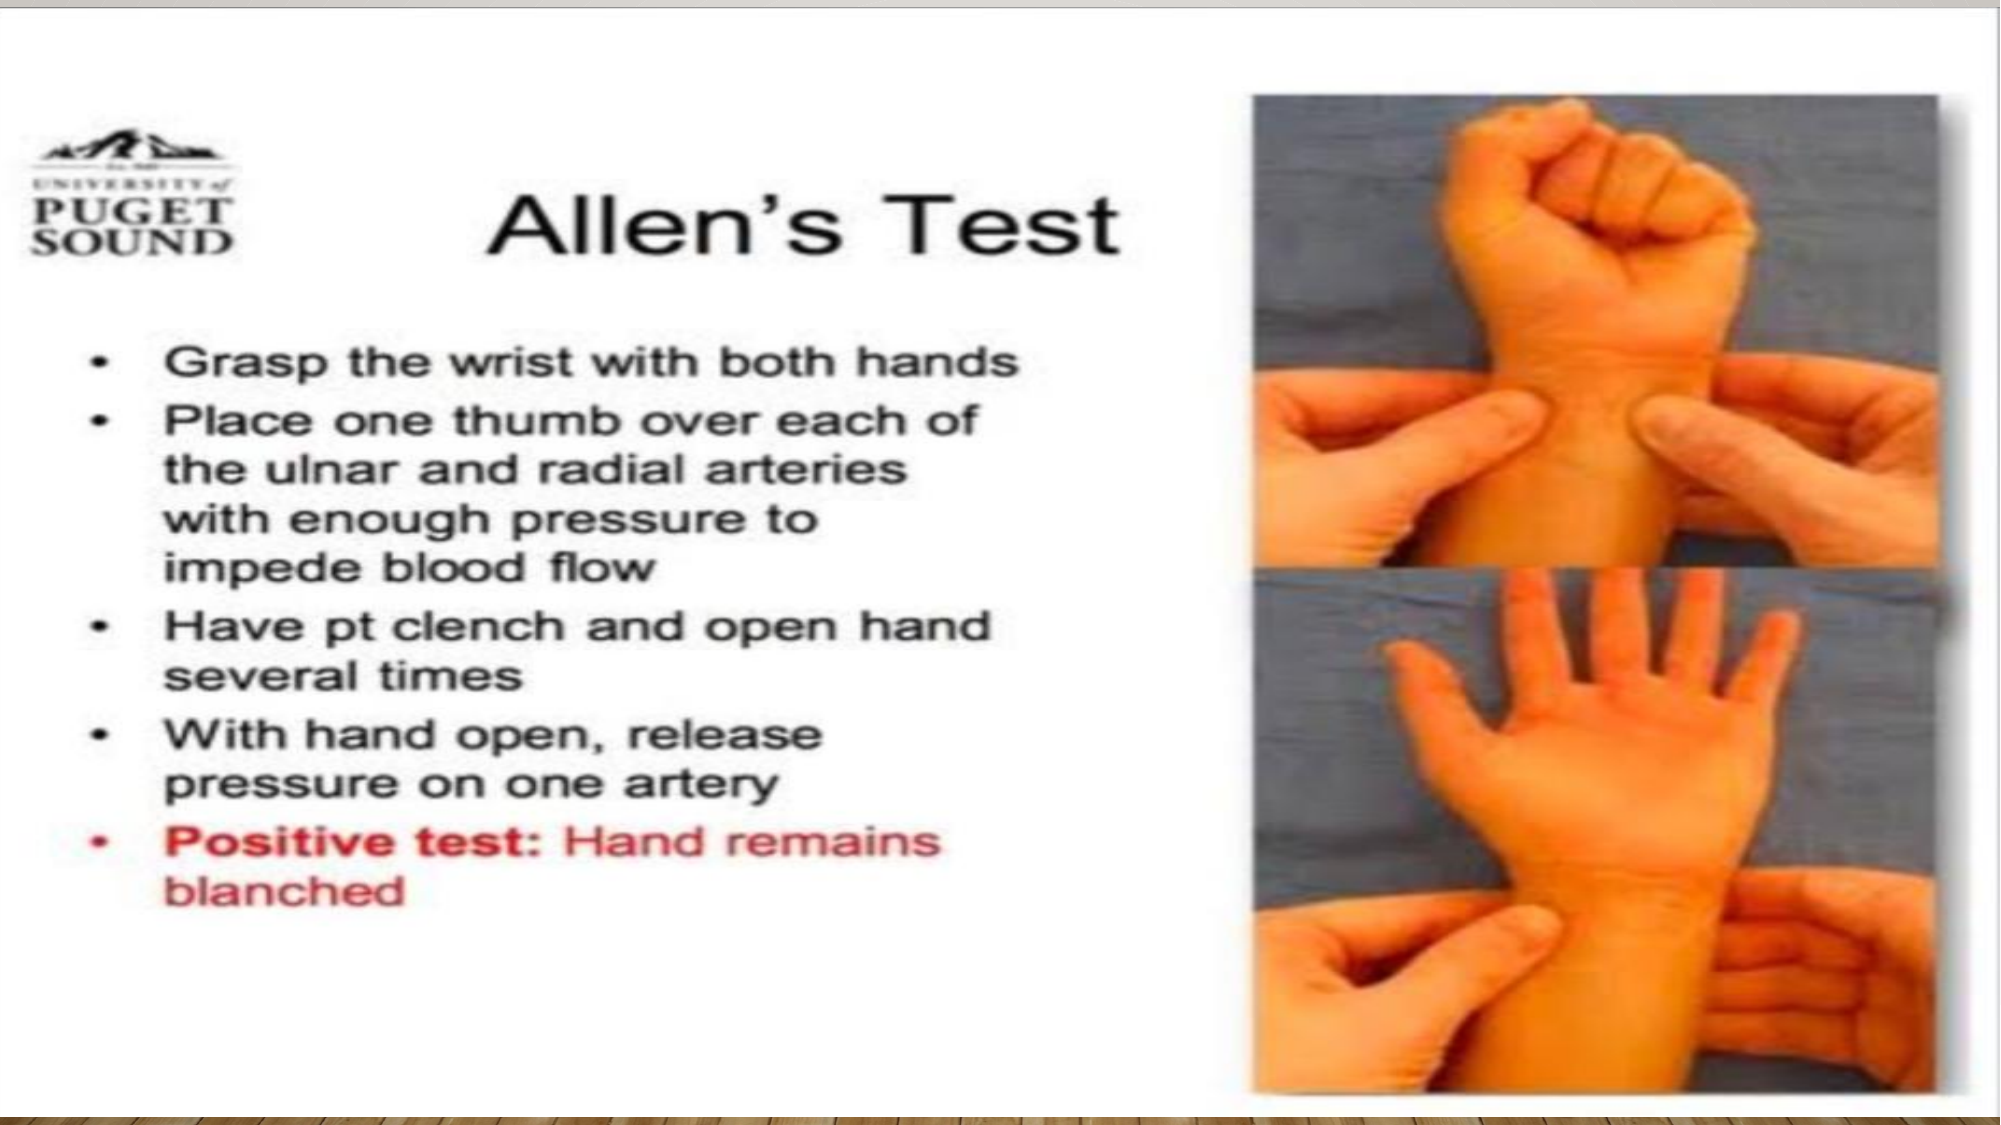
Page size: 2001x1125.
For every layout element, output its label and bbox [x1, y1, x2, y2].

list [0, 7, 2000, 1118]
picture [0, 1118, 2000, 1125]
